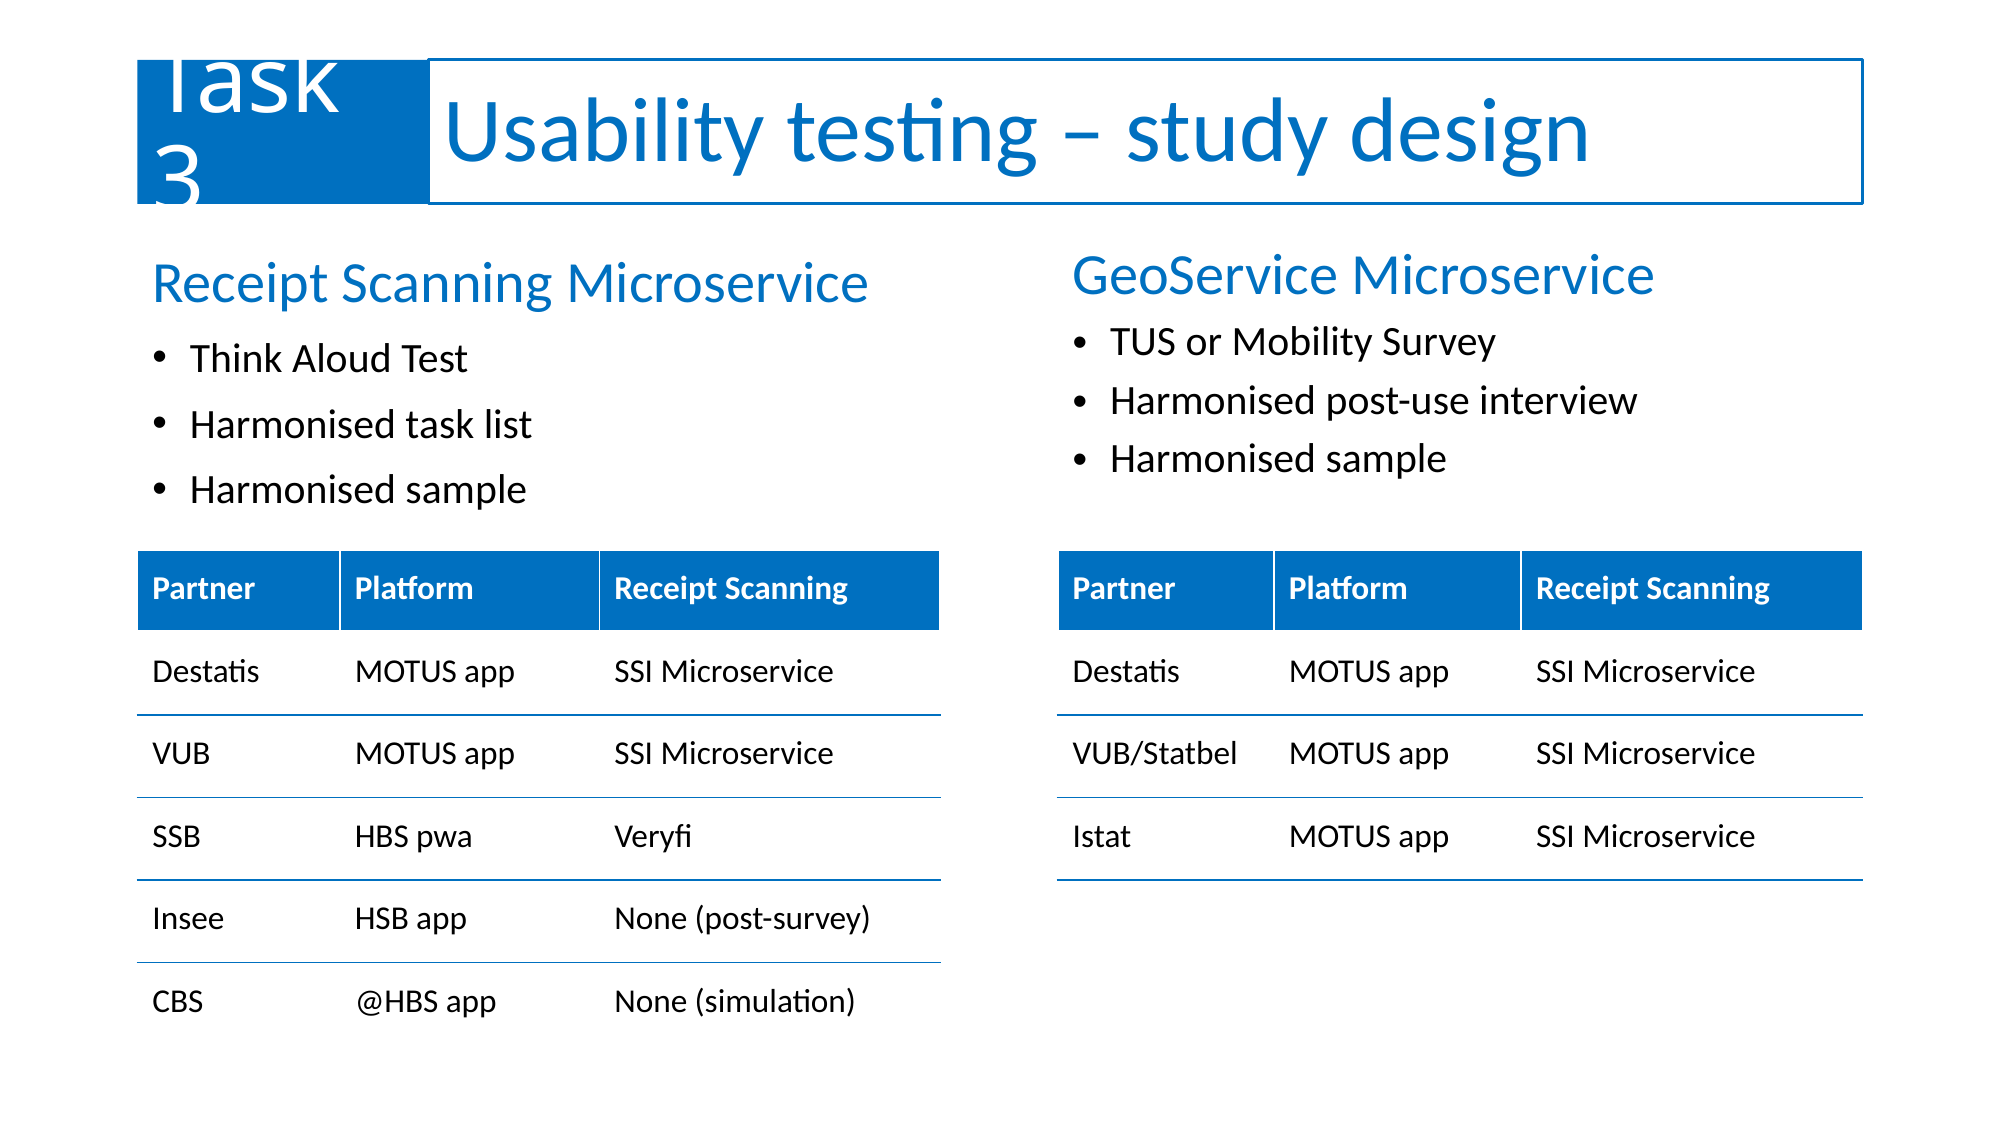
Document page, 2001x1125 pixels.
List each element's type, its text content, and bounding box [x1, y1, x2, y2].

table_cell Veryfi [600, 798, 939, 879]
title Task 3 [137, 59, 427, 204]
table_cell Destatis [138, 635, 339, 714]
table_cell MOTUS app [341, 716, 599, 797]
table_cell SSI Microservice [600, 716, 939, 797]
table_cell CBS [138, 963, 339, 1044]
table_cell None (post-survey) [600, 881, 939, 962]
table_cell HSB app [341, 881, 599, 962]
table_cell HBS pwa [341, 798, 599, 879]
table_cell Insee [138, 881, 339, 962]
table_cell SSI Microservice [600, 635, 939, 714]
table_cell VUB [138, 716, 339, 797]
table_cell @HBS app [341, 963, 599, 1044]
list Usability testing – study design [427, 58, 1864, 205]
table_cell None (simulation) [600, 963, 939, 1044]
table_header Partner [138, 551, 339, 630]
table_cell SSB [138, 798, 339, 879]
table_cell MOTUS app [341, 635, 599, 714]
text_box GeoService Microservice TUS or Mobility Survey Harmonised post-use interview Harmonised sample [1057, 244, 1863, 1014]
list Receipt Scanning Microservice Think Aloud Test Harmonised task list Harmonised sample [137, 244, 943, 1014]
table_header Platform [341, 551, 599, 630]
table_header Receipt Scanning [600, 551, 939, 630]
